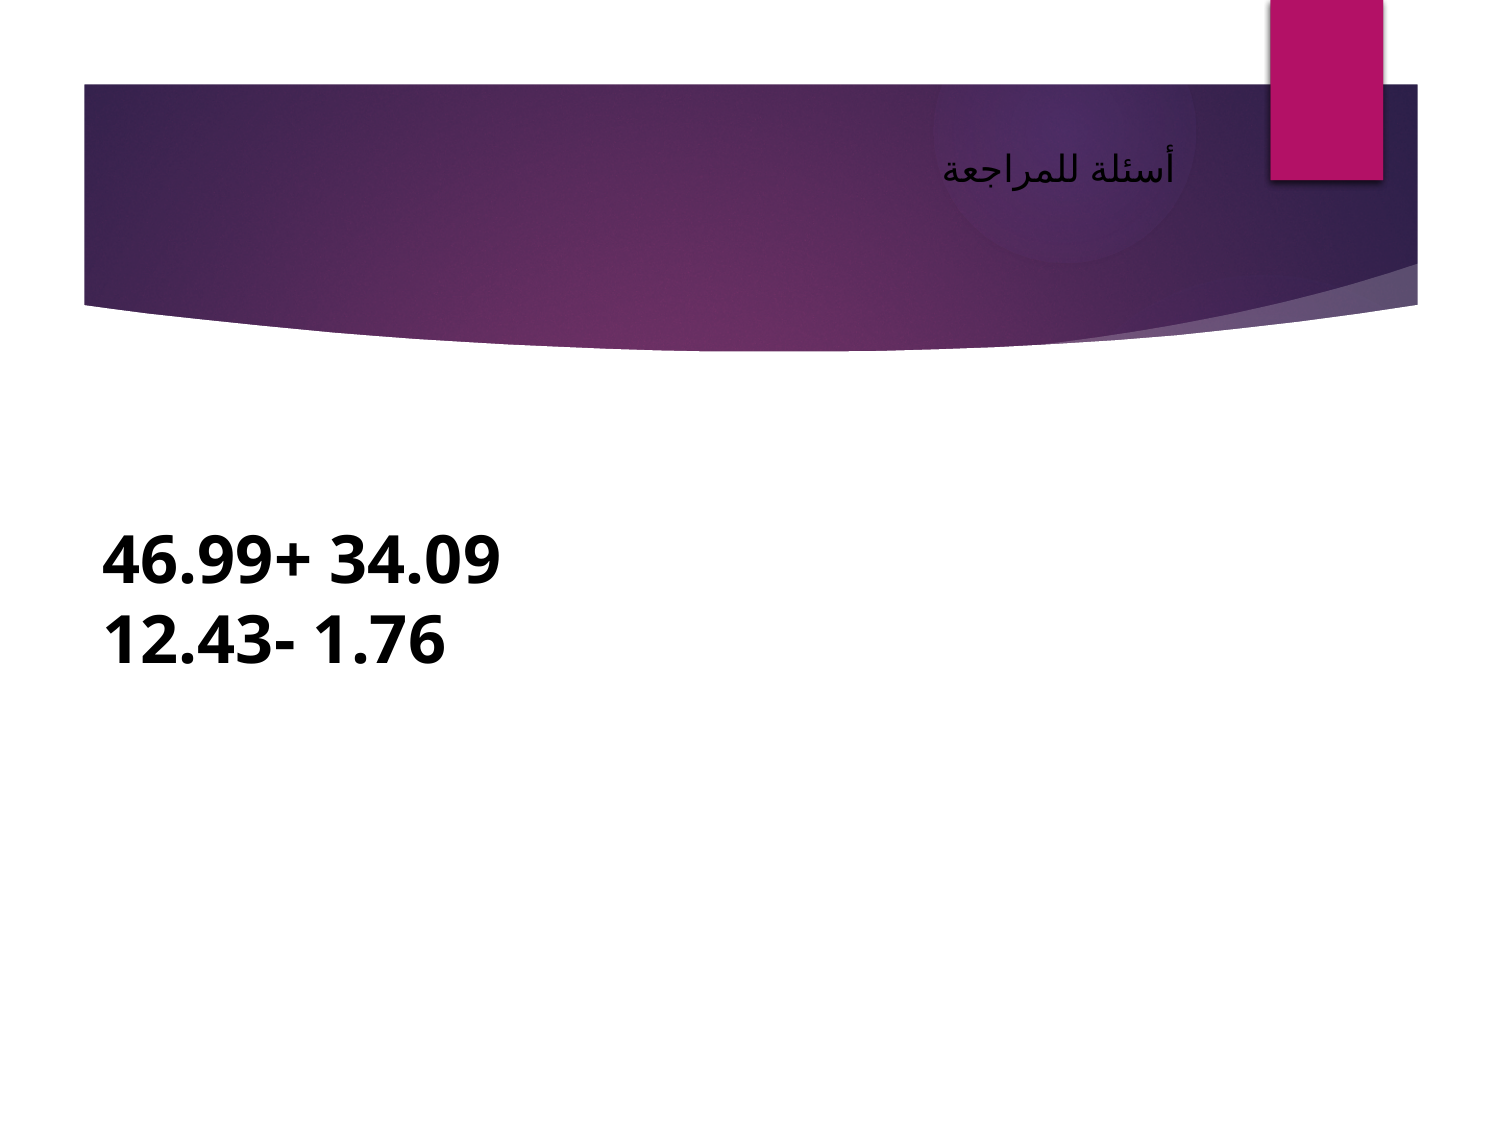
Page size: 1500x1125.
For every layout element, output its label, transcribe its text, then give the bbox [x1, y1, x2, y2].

text_box أسئلة للمراجعة [624, 137, 1200, 198]
text_box 46.99+ 34.09 12.43- 1.76 [87, 509, 1125, 685]
